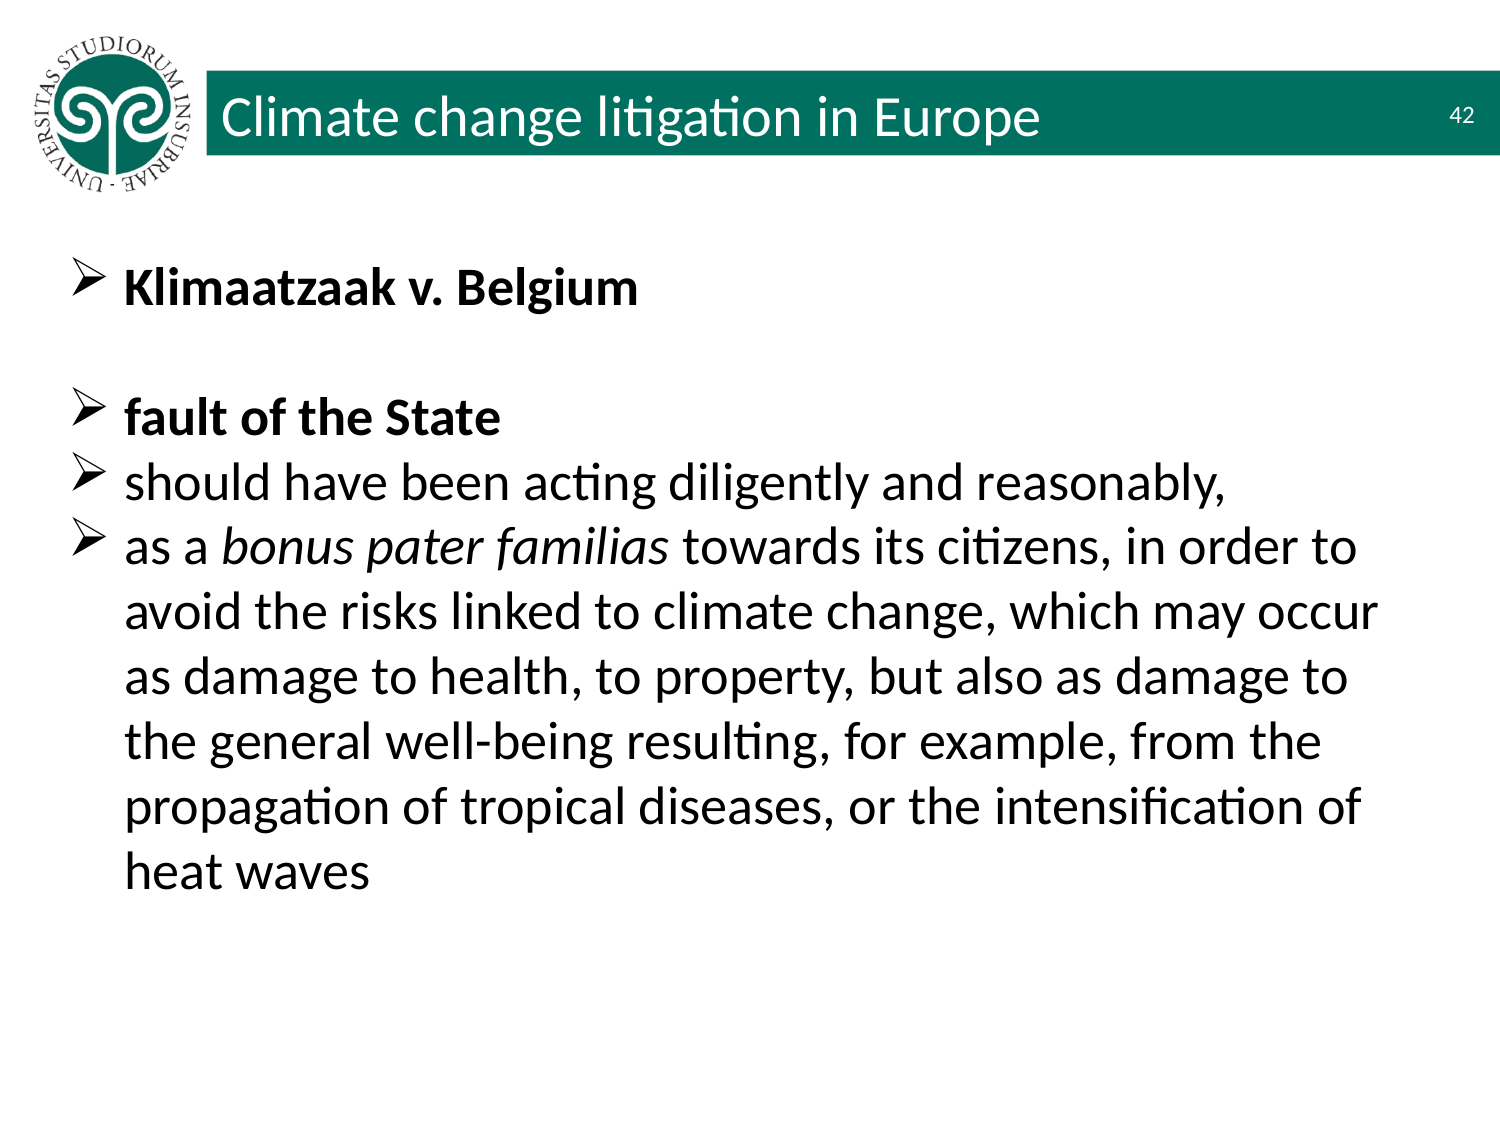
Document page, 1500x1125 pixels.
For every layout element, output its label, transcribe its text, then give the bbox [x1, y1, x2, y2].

text_box Klimaatzaak v. Belgium fault of the State should have been acting diligently and reasonably, as a bonus pater familias towards its citizens, in order to avoid the risks linked to climate change, which may occur as damage to health, to property, but also as damage to the general well-being resulting, for example, from the propagation of tropical diseases, or the intensification of heat waves [53, 243, 1447, 973]
text_box Climate change litigation in Europe [206, 70, 1500, 156]
slide_number 42 [1139, 83, 1490, 144]
picture [29, 30, 195, 197]
